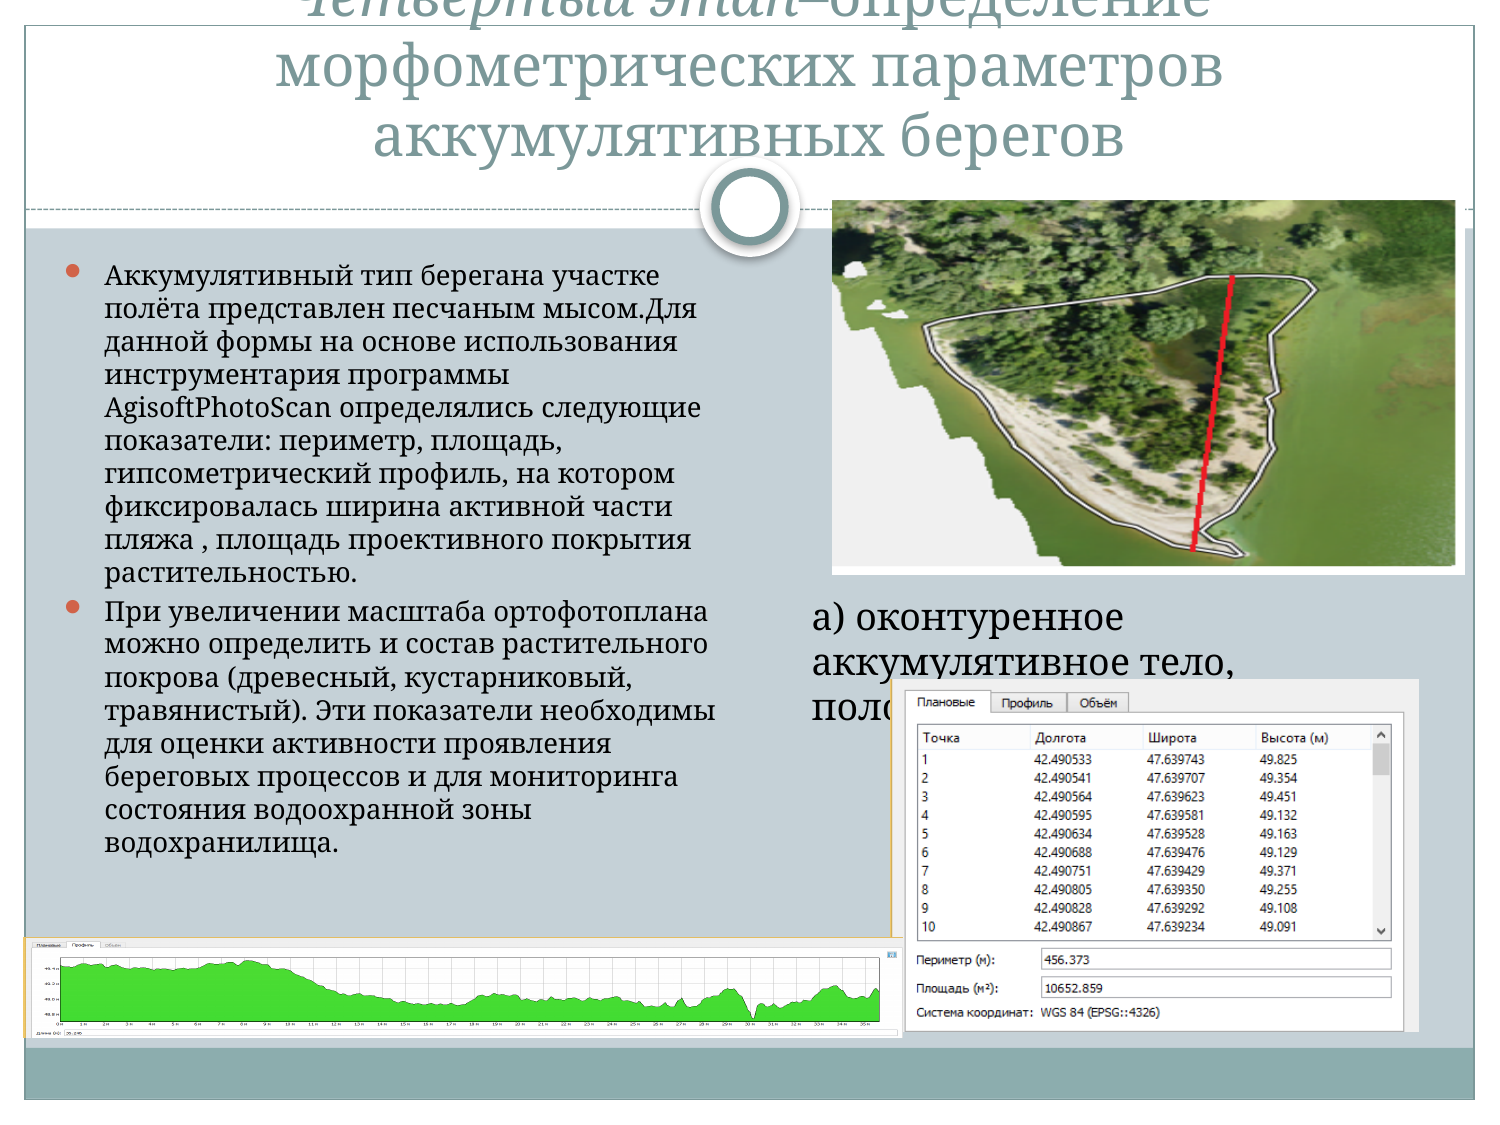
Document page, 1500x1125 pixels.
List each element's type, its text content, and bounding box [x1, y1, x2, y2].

title Четвертый этап–определение морфометрических параметров аккумулятивных берегов [0, 0, 1500, 176]
picture [831, 198, 1466, 575]
text_box а) оконтуренное аккумулятивное тело, положение линии профиля [796, 585, 1465, 736]
list Аккумулятивный тип берегана участке полёта представлен песчаным мысом.Для данной формы на основе использования инструментария программы AgisoftPhotoScan определялись следующие показатели: периметр, площадь, гипсометрический профиль, на котором фиксировалась ширина активной части пляжа , площадь проективного покрытия растительностью. При увеличении масштаба ортофотоплана можно определить и состав растительного покрова (древесный, кустарниковый, травянистый). Эти показатели необходимы для оценки активности проявления береговых процессов и для мониторинга состояния водоохранной зоны водохранилища. [49, 250, 750, 879]
picture [23, 679, 1419, 1038]
